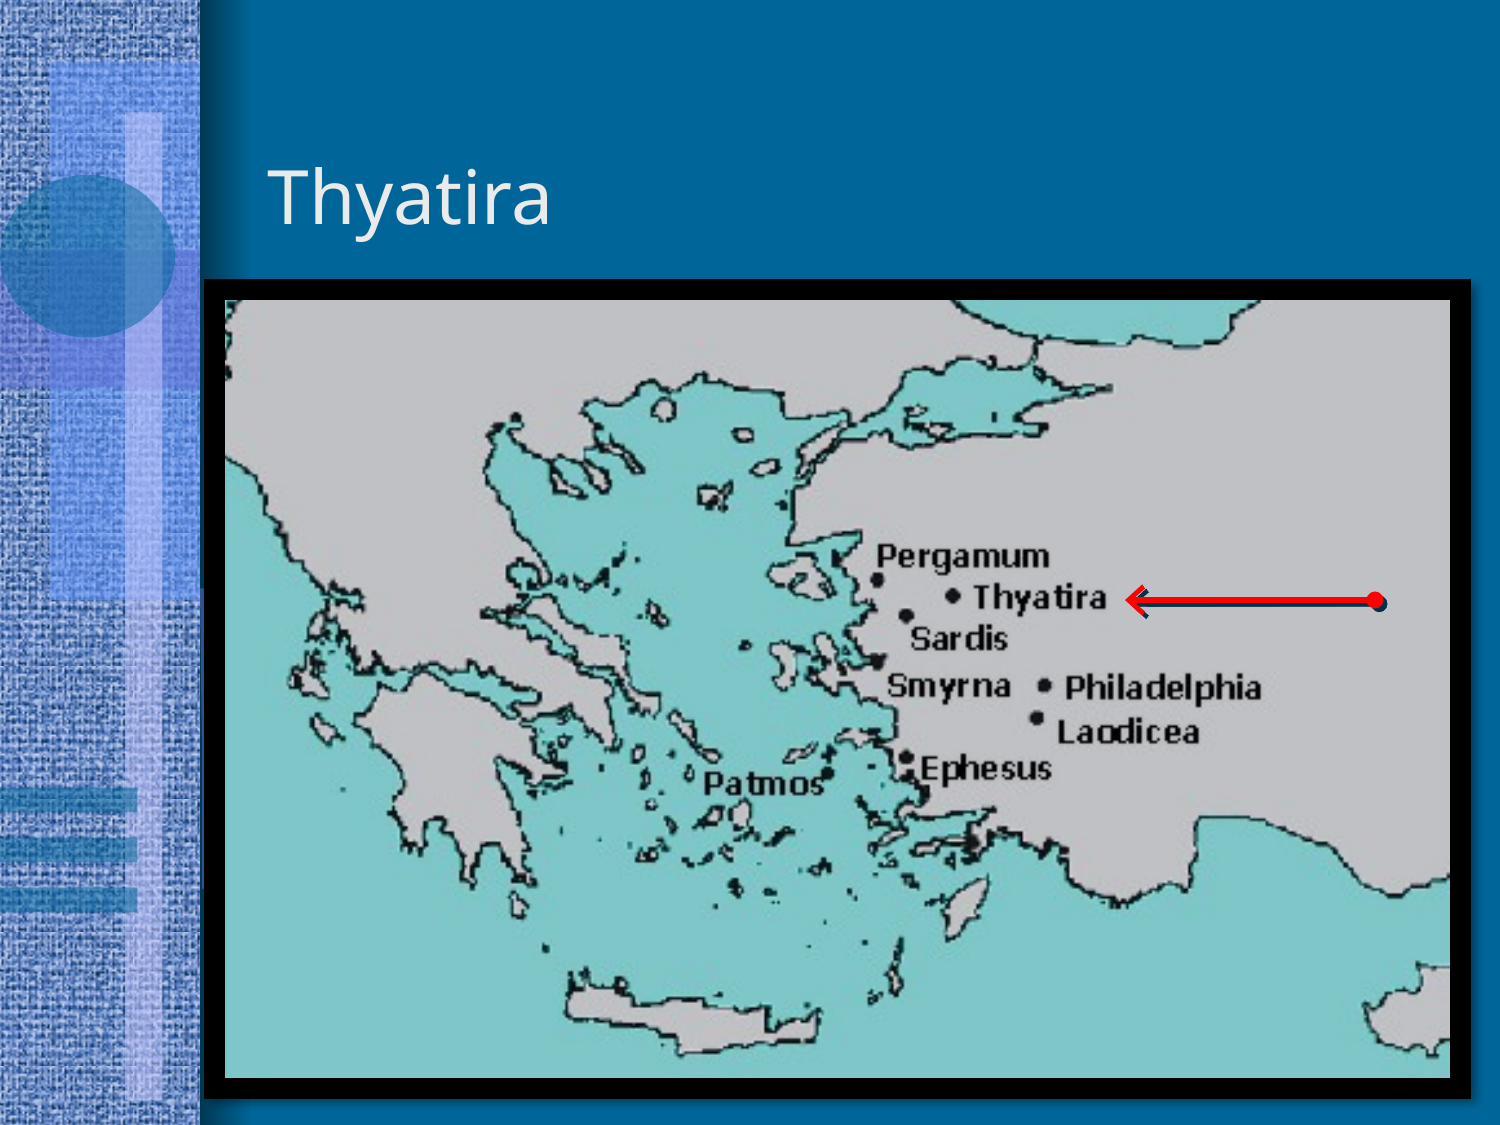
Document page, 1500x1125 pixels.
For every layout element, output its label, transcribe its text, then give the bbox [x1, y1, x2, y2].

picture [224, 299, 1451, 1079]
text_box Thyatira [252, 142, 569, 248]
picture [0, 388, 200, 1125]
picture [0, 0, 199, 249]
